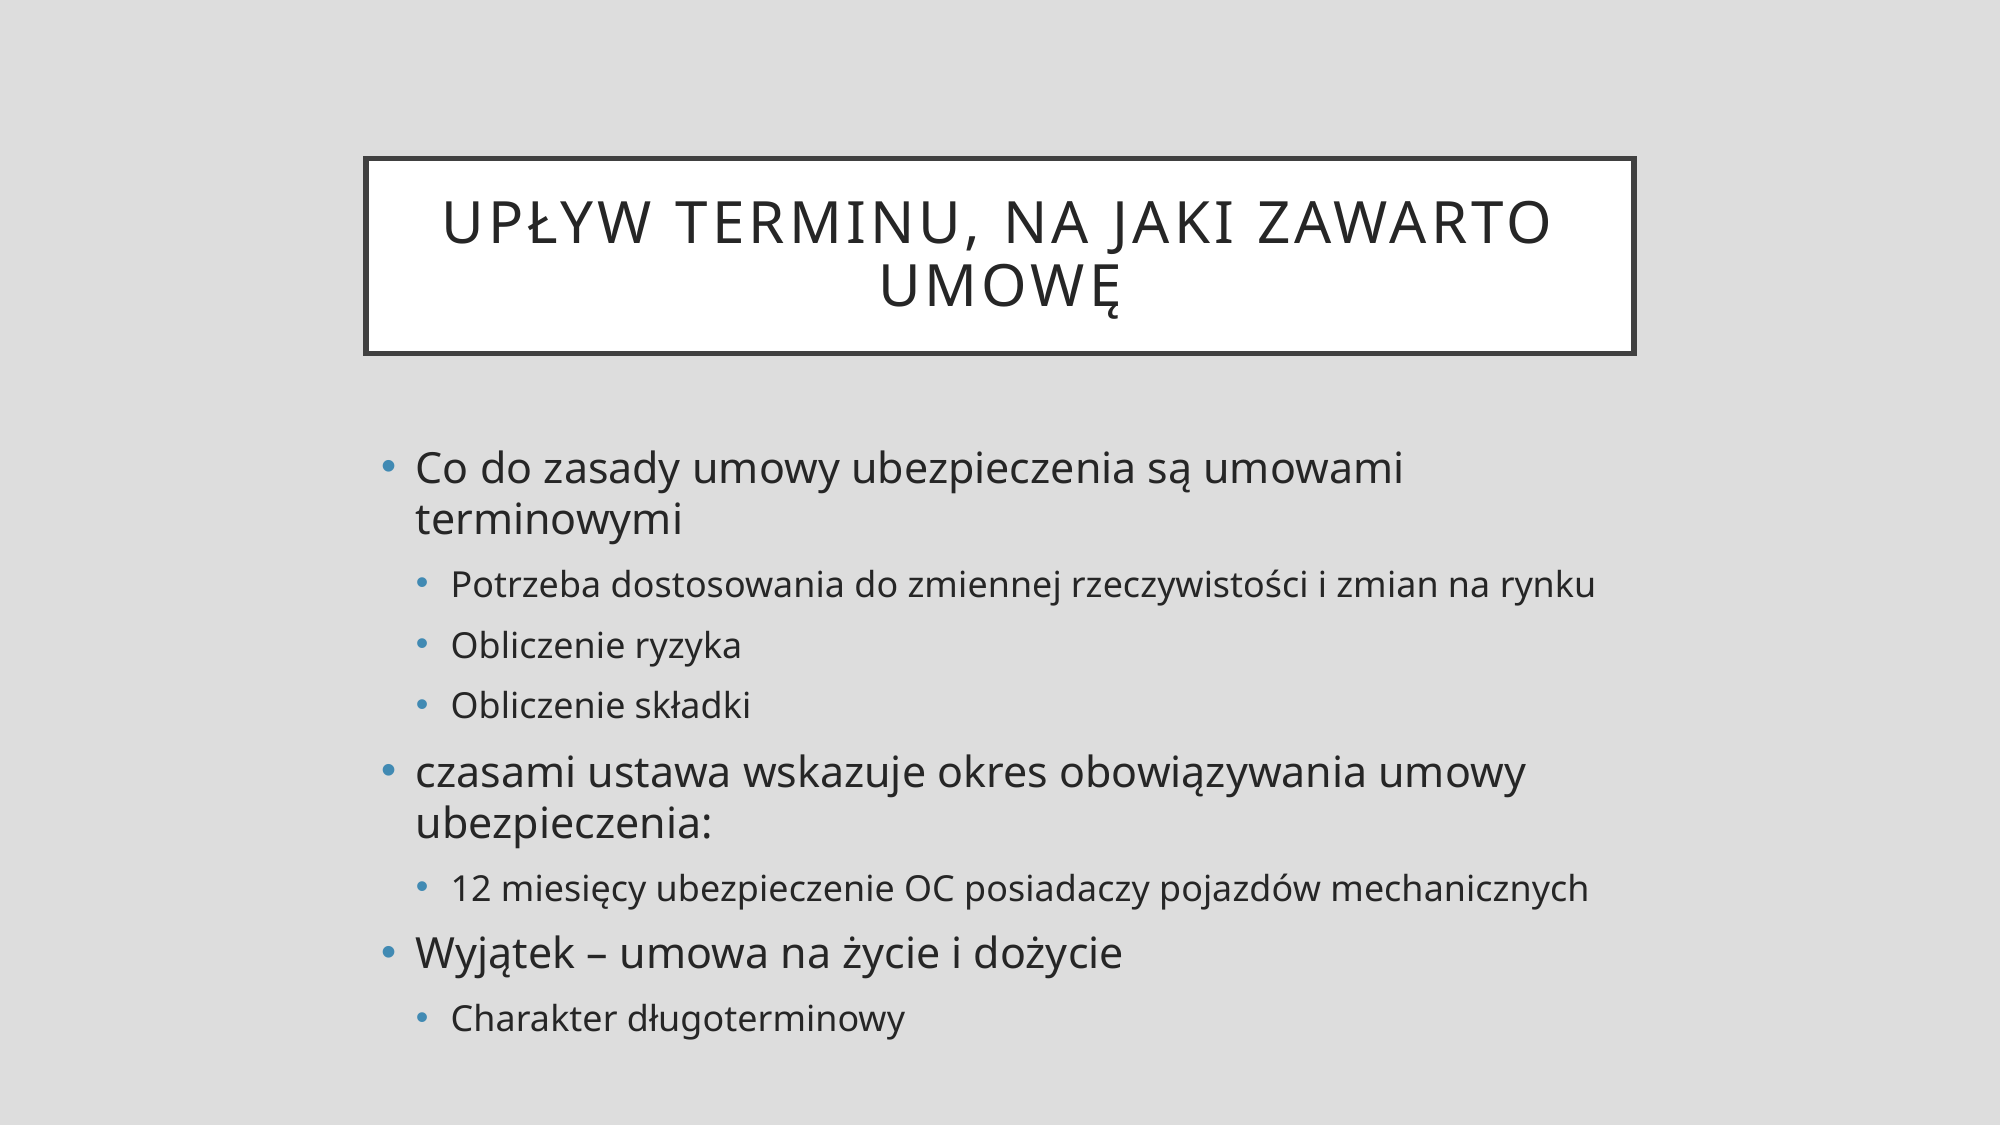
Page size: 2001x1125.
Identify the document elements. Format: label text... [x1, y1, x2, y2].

list Co do zasady umowy ubezpieczenia są umowami terminowymi Potrzeba dostosowania do zmiennej rzeczywistości i zmian na rynku Obliczenie ryzyka Obliczenie składki czasami ustawa wskazuje okres obowiązywania umowy ubezpieczenia: 12 miesięcy ubezpieczenie OC posiadaczy pojazdów mechanicznych Wyjątek – umowa na życie i dożycie Charakter długoterminowy [366, 432, 1634, 1077]
title Upływ terminu, na jaki zawarto umowę [363, 156, 1637, 356]
